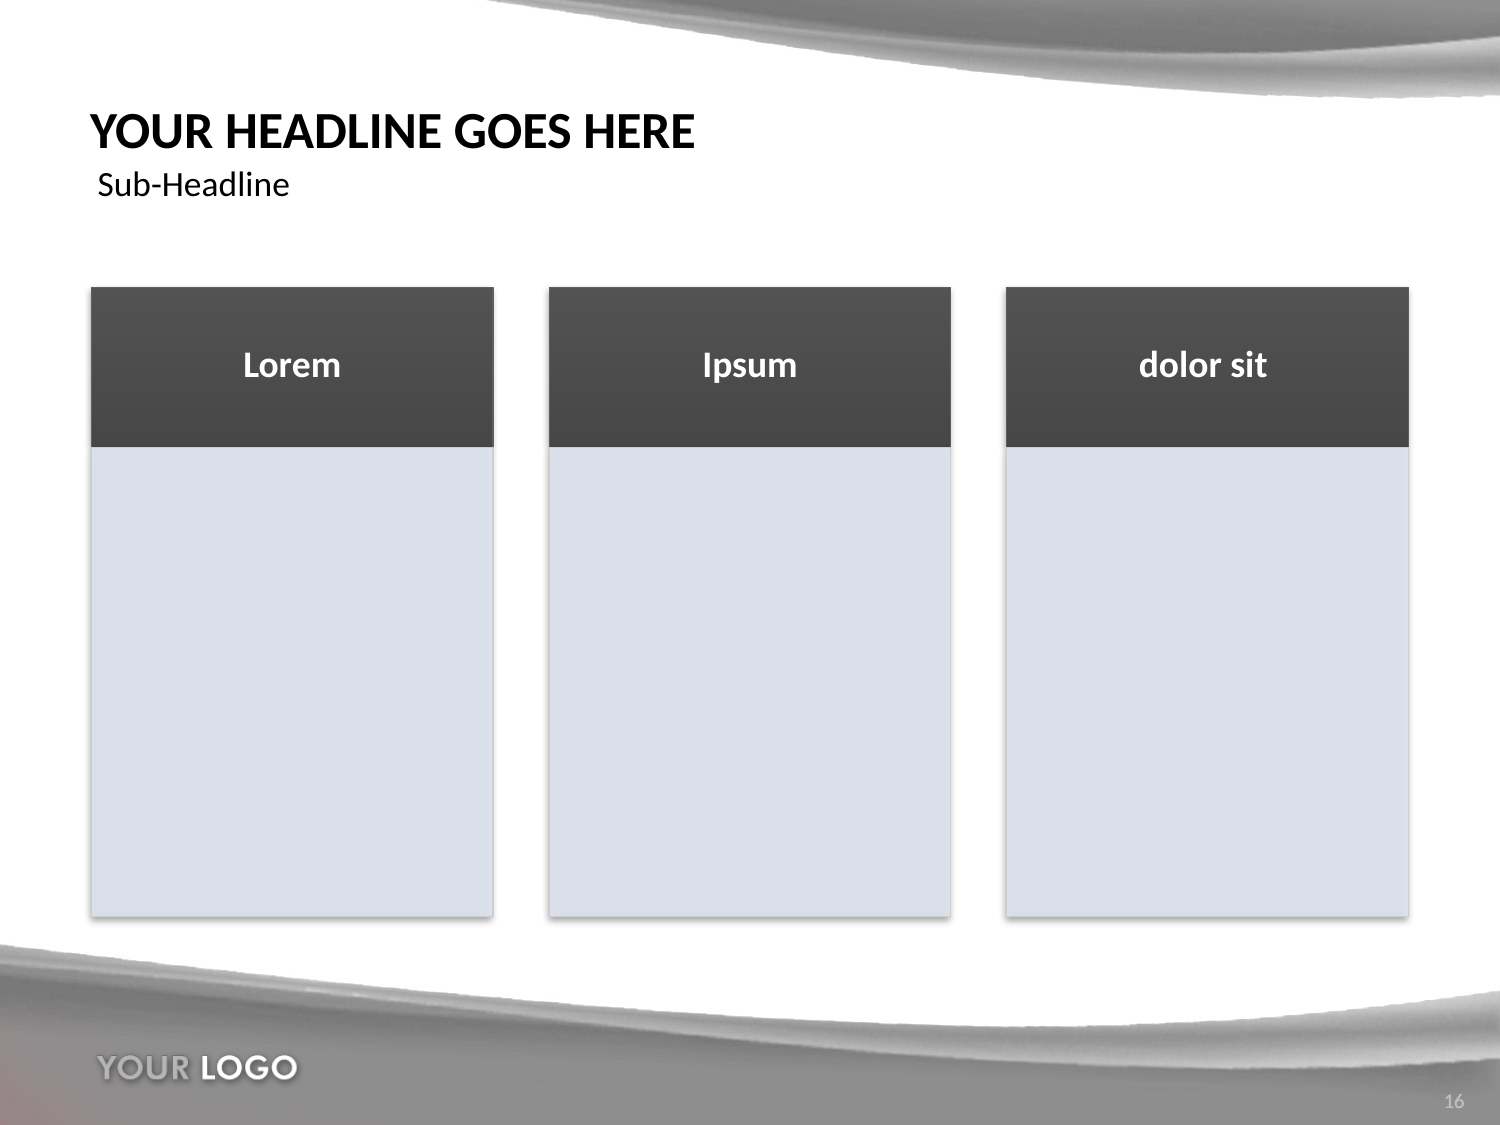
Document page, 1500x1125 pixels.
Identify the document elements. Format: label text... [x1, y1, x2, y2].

slide_number 16 [1408, 1079, 1480, 1125]
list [91, 268, 1409, 936]
title YOUR HEADLINE GOES HERE [75, 88, 1425, 171]
text_box Sub-Headline [82, 142, 1433, 223]
picture [0, 0, 1500, 1125]
